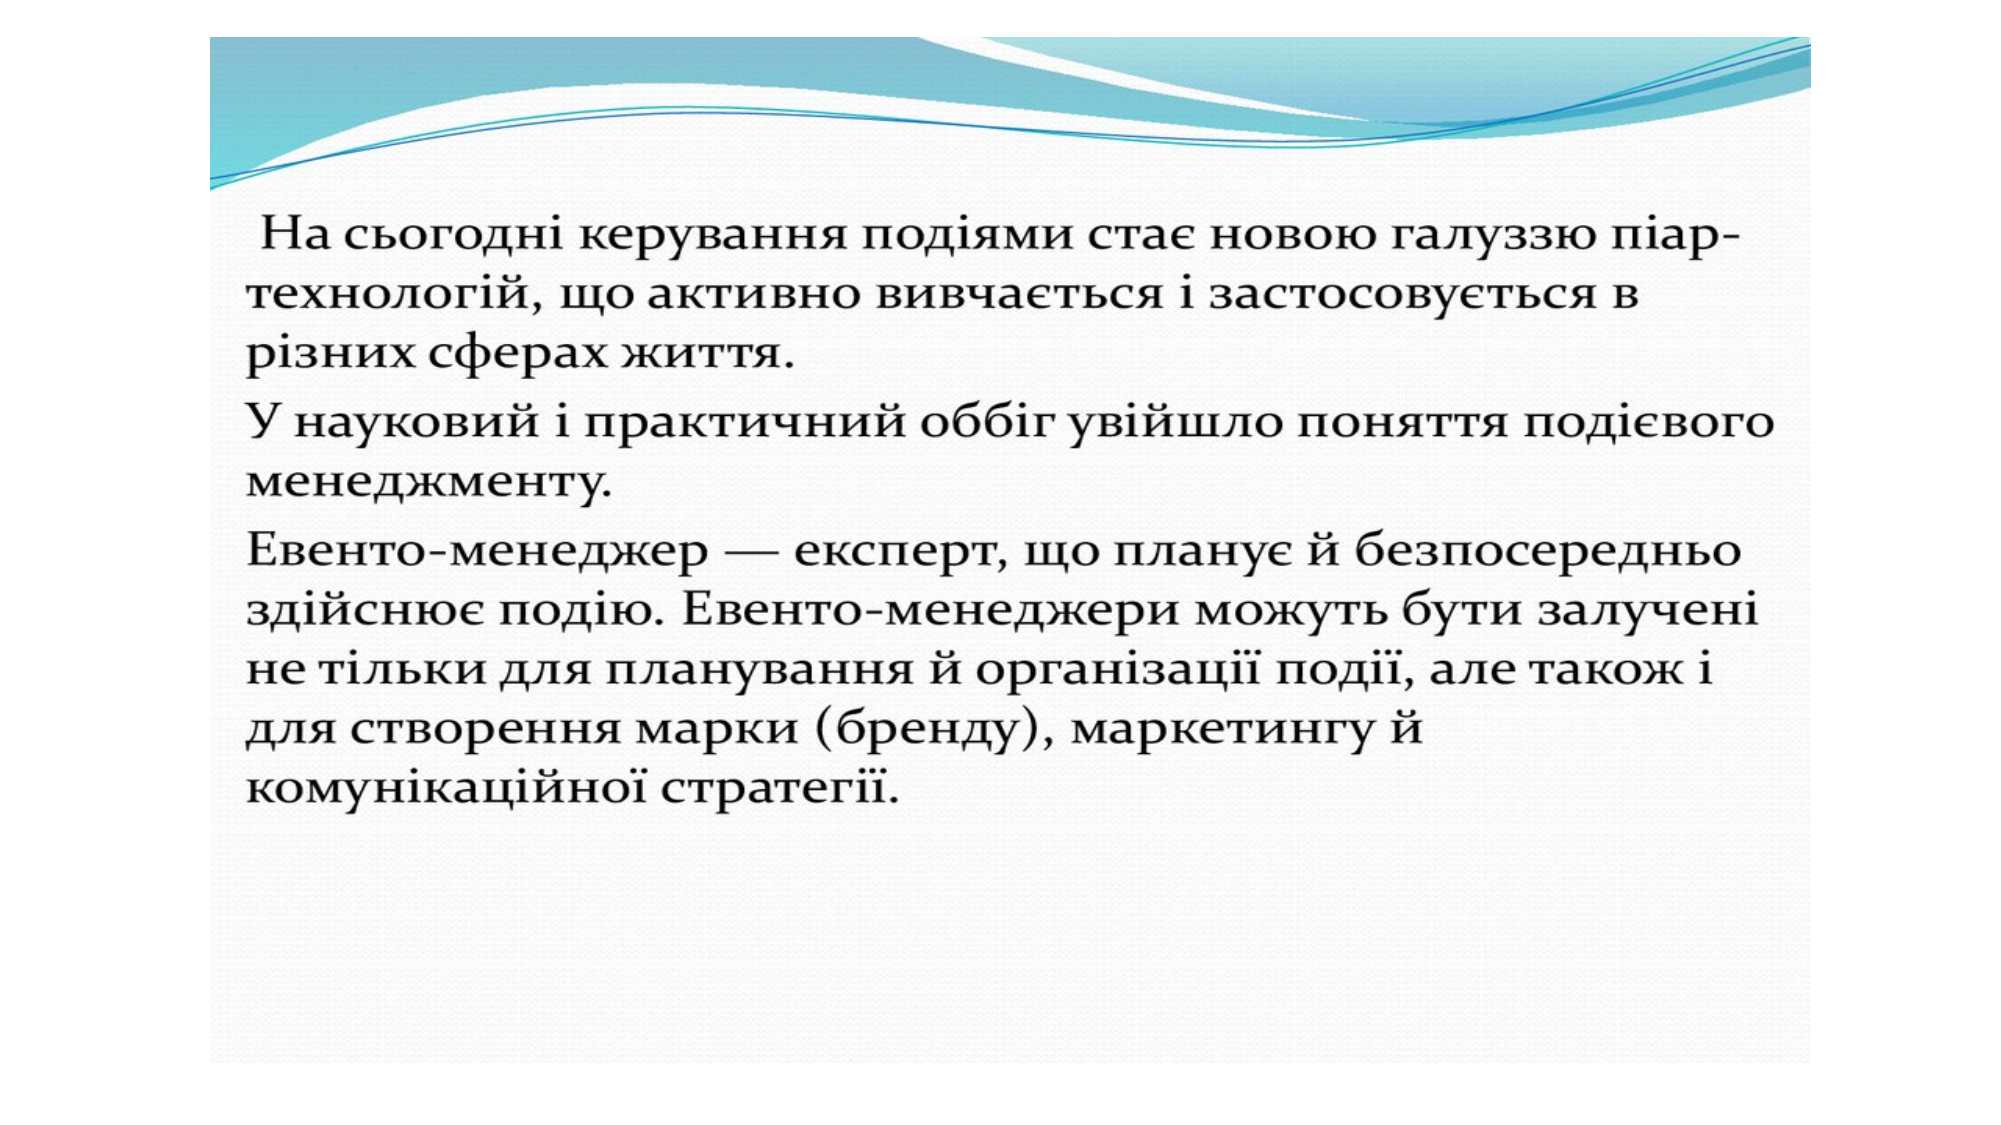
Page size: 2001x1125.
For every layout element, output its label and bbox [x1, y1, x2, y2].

picture [210, 37, 1811, 1063]
